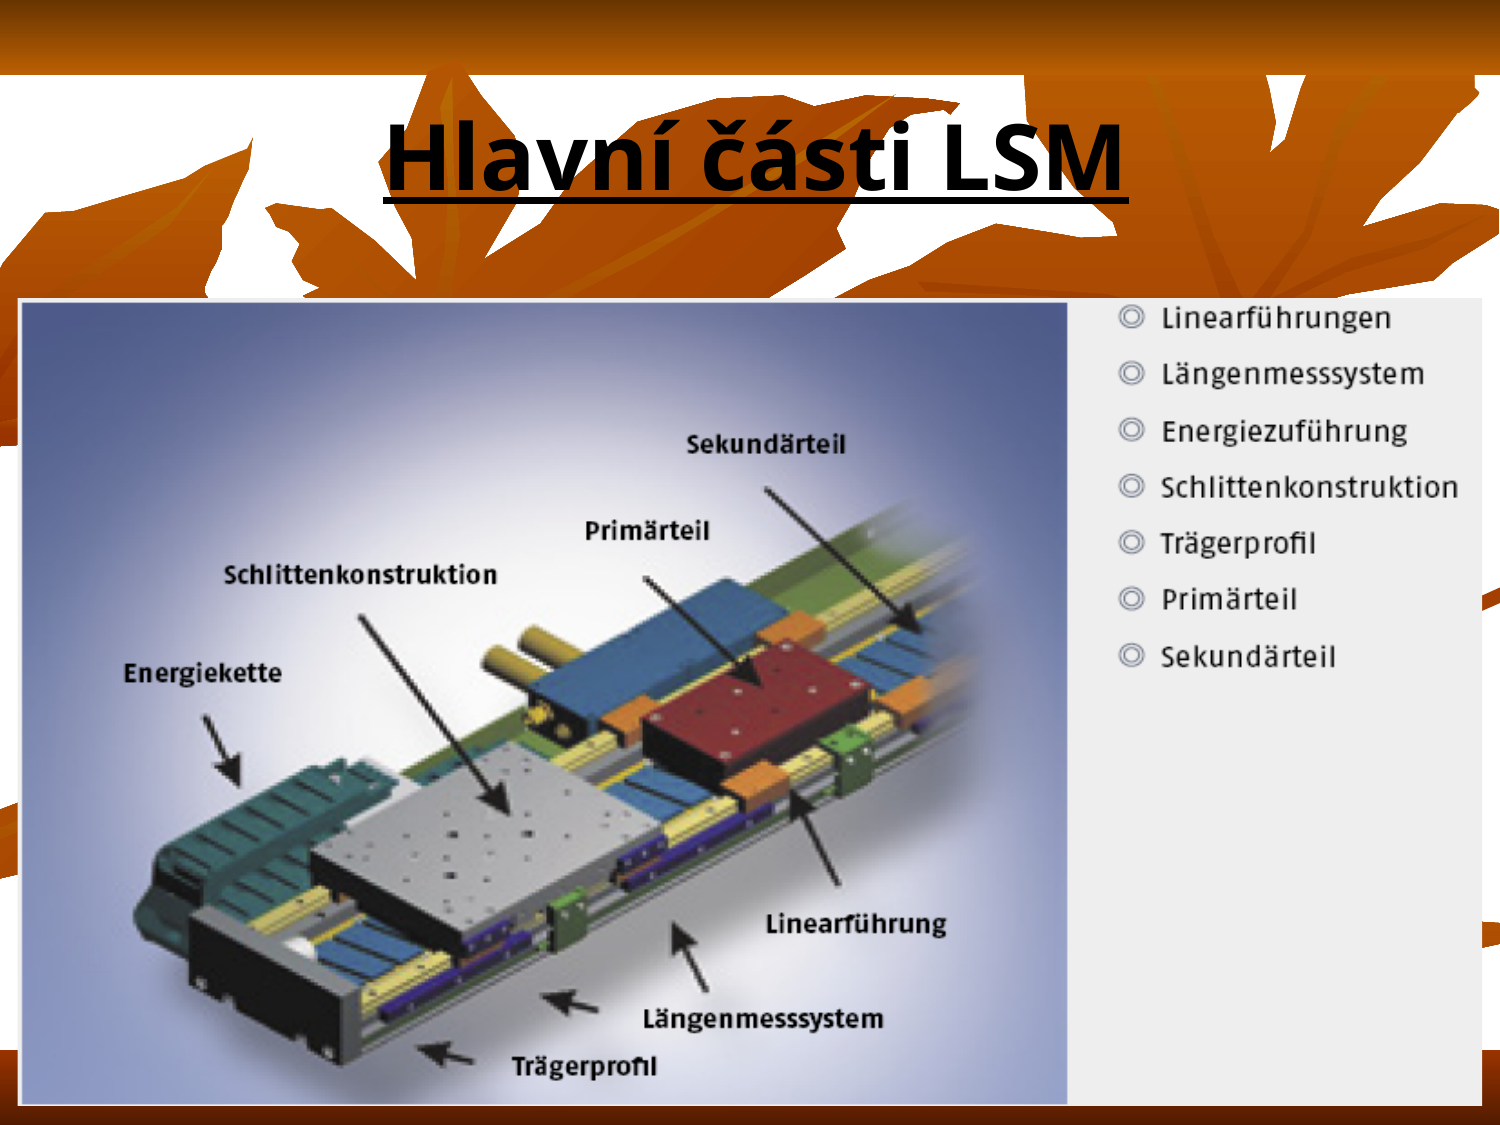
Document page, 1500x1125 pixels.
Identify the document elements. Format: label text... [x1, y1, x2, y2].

picture [17, 298, 1483, 1106]
text_box Hlavní části LSM [29, 90, 1483, 218]
